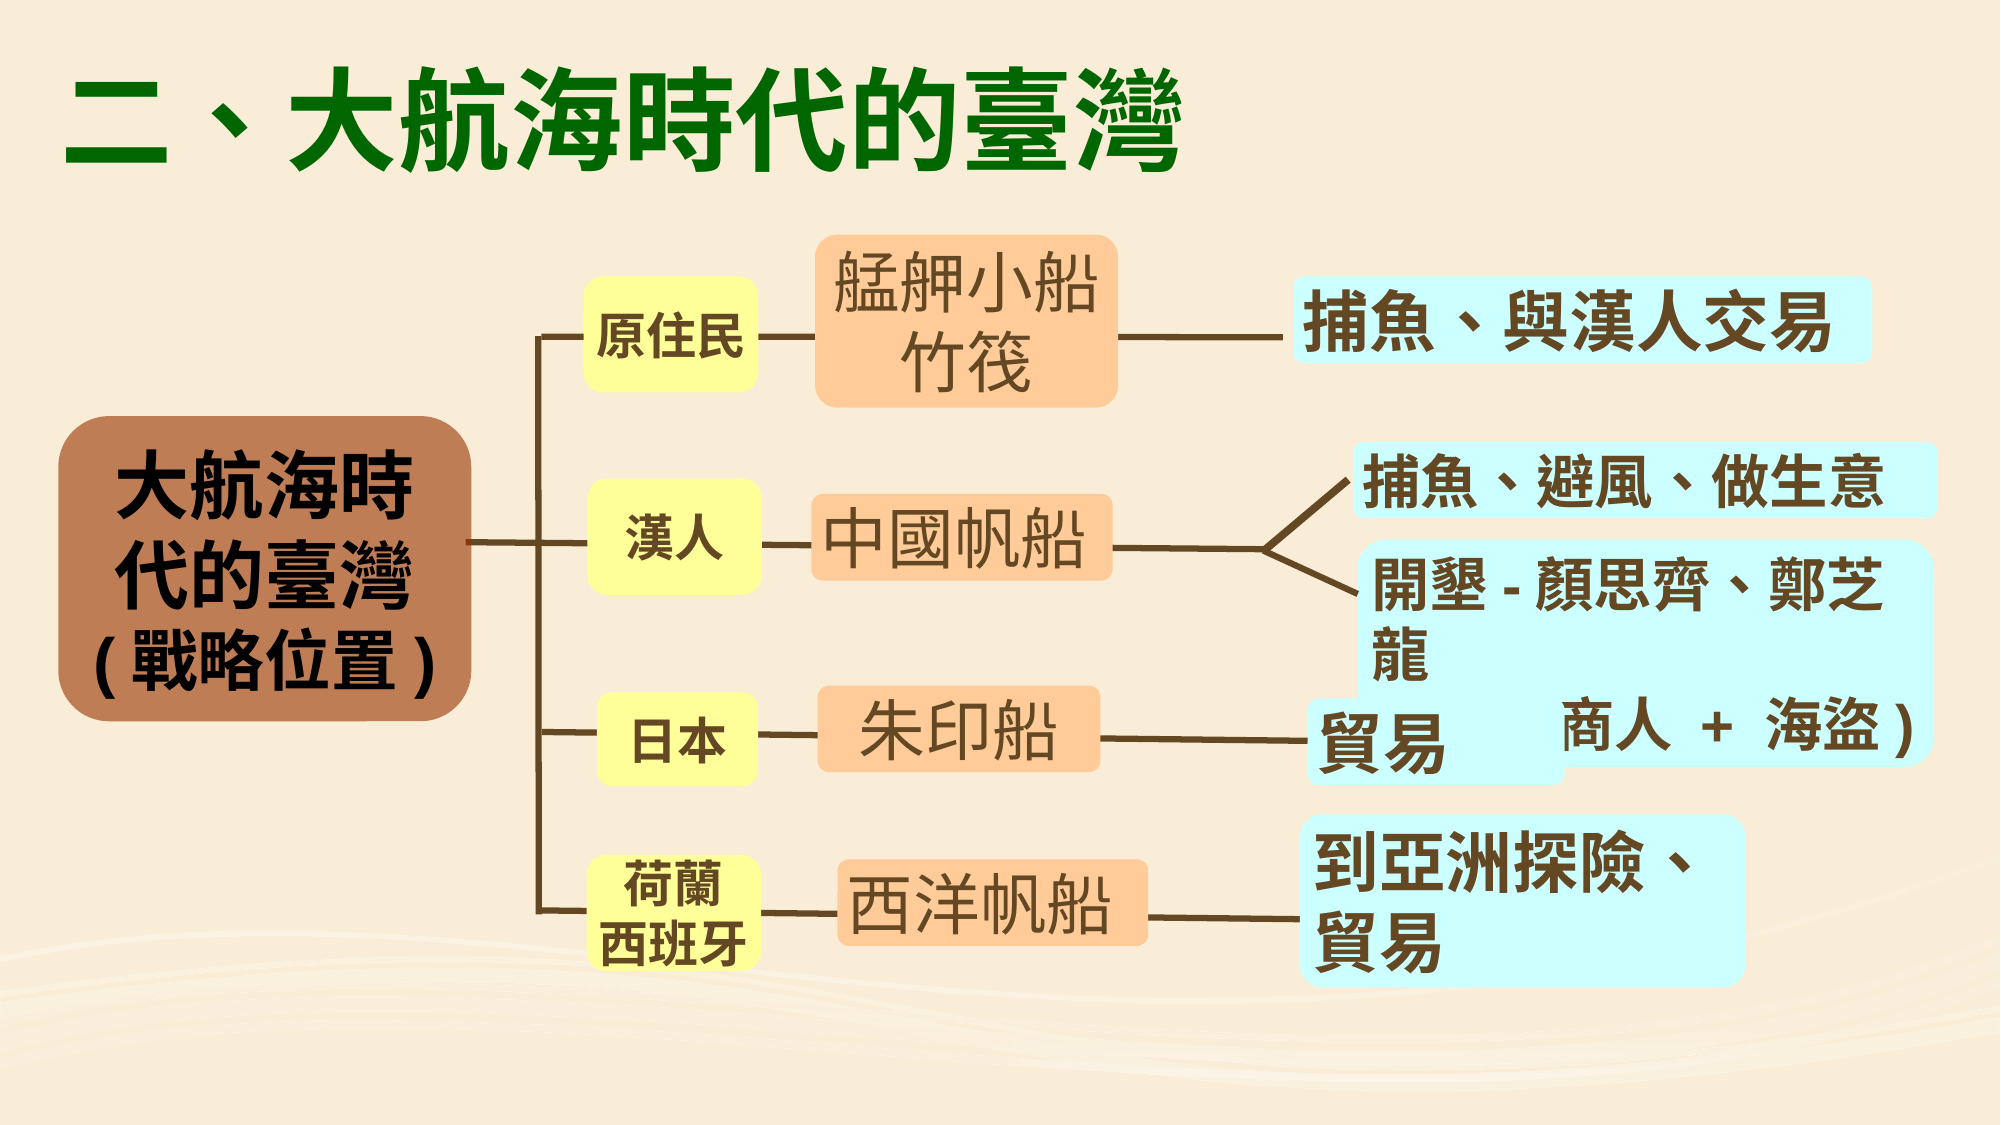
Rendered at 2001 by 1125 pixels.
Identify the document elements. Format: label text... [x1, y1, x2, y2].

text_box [1263, 550, 1358, 594]
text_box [539, 542, 1266, 550]
text_box 到亞洲探險、貿易 [1299, 814, 1746, 988]
text_box 捕魚、避風、做生意 [1353, 442, 1938, 518]
text_box 朱印船 [817, 685, 1101, 731]
text_box 中國帆船 [811, 493, 1113, 542]
text_box 荷蘭 西班牙 [586, 920, 762, 972]
text_box 艋舺小船 竹筏 [815, 338, 1119, 408]
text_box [538, 910, 1305, 920]
text_box 西洋帆船 [837, 920, 1149, 946]
text_box 原住民 [583, 338, 759, 393]
text_box 開墾-顏思齊、鄭芝龍 (商人 + 海盜) [1357, 539, 1935, 767]
text_box 漢人 [587, 478, 762, 542]
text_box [541, 731, 1308, 741]
text_box 朱印船 [817, 741, 1101, 773]
text_box 捕魚、與漢人交易 [1293, 276, 1873, 364]
text_box 西洋帆船 [837, 859, 1149, 910]
text_box 日本 [596, 741, 759, 787]
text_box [465, 542, 538, 550]
text_box 中國帆船 [811, 550, 1113, 581]
text_box 漢人 [587, 550, 762, 595]
text_box 貿易 [1307, 698, 1565, 785]
text_box 二、大航海時代的臺灣 [45, 31, 1888, 195]
text_box 日本 [596, 692, 759, 731]
text_box 艋舺小船 竹筏 [815, 234, 1119, 336]
text_box 原住民 [583, 276, 759, 336]
text_box 大航海時代的臺灣 (戰略位置) [58, 416, 472, 722]
text_box 荷蘭 西班牙 [586, 854, 762, 910]
